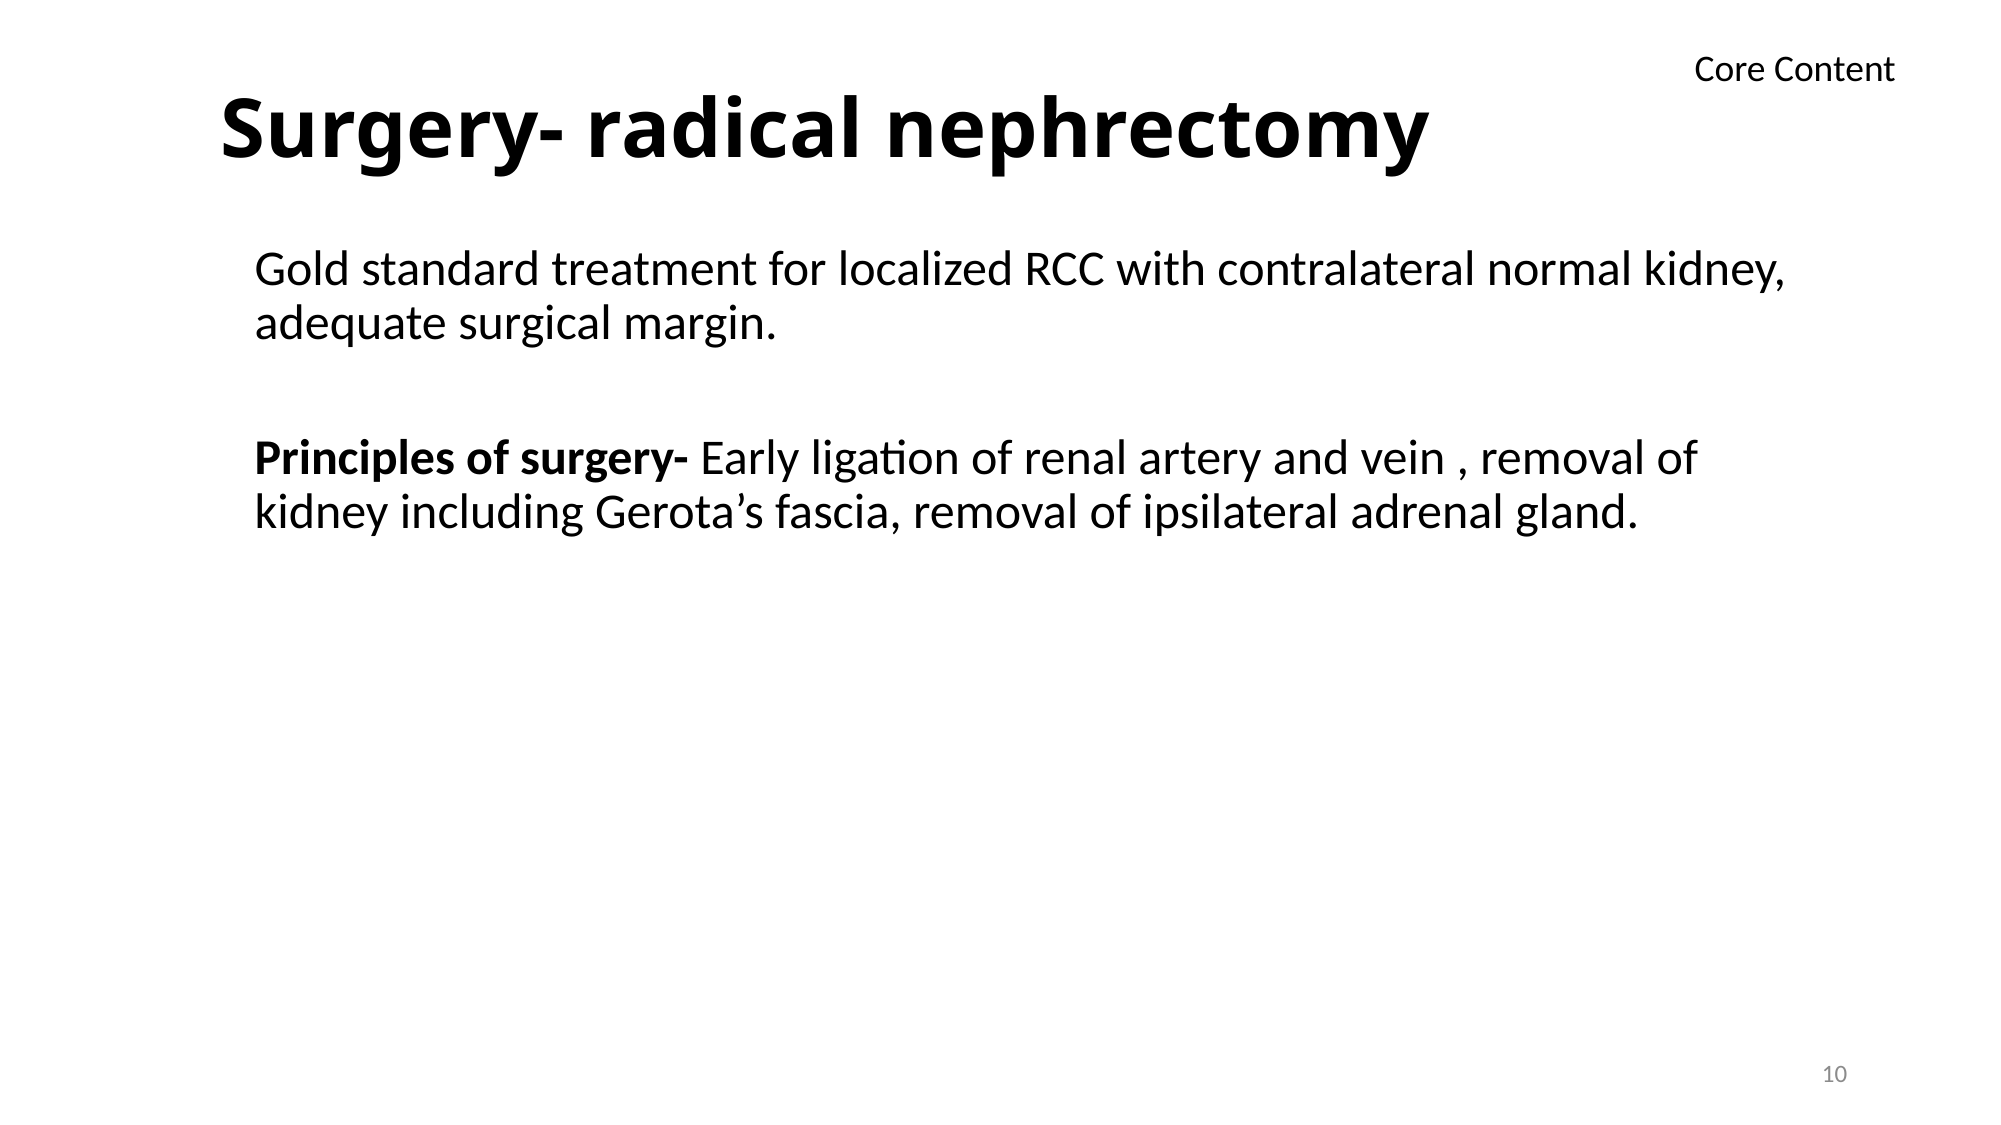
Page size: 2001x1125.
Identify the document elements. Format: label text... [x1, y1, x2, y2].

list Gold standard treatment for localized RCC with contralateral normal kidney, adequate surgical margin. Principles of surgery- Early ligation of renal artery and vein , removal of kidney including Gerota’s fascia, removal of ipsilateral adrenal gland. [239, 235, 1808, 960]
slide_number 10 [1412, 1042, 1863, 1103]
text_box Core Content [1679, 36, 1960, 96]
title Surgery- radical nephrectomy [205, 78, 1556, 184]
